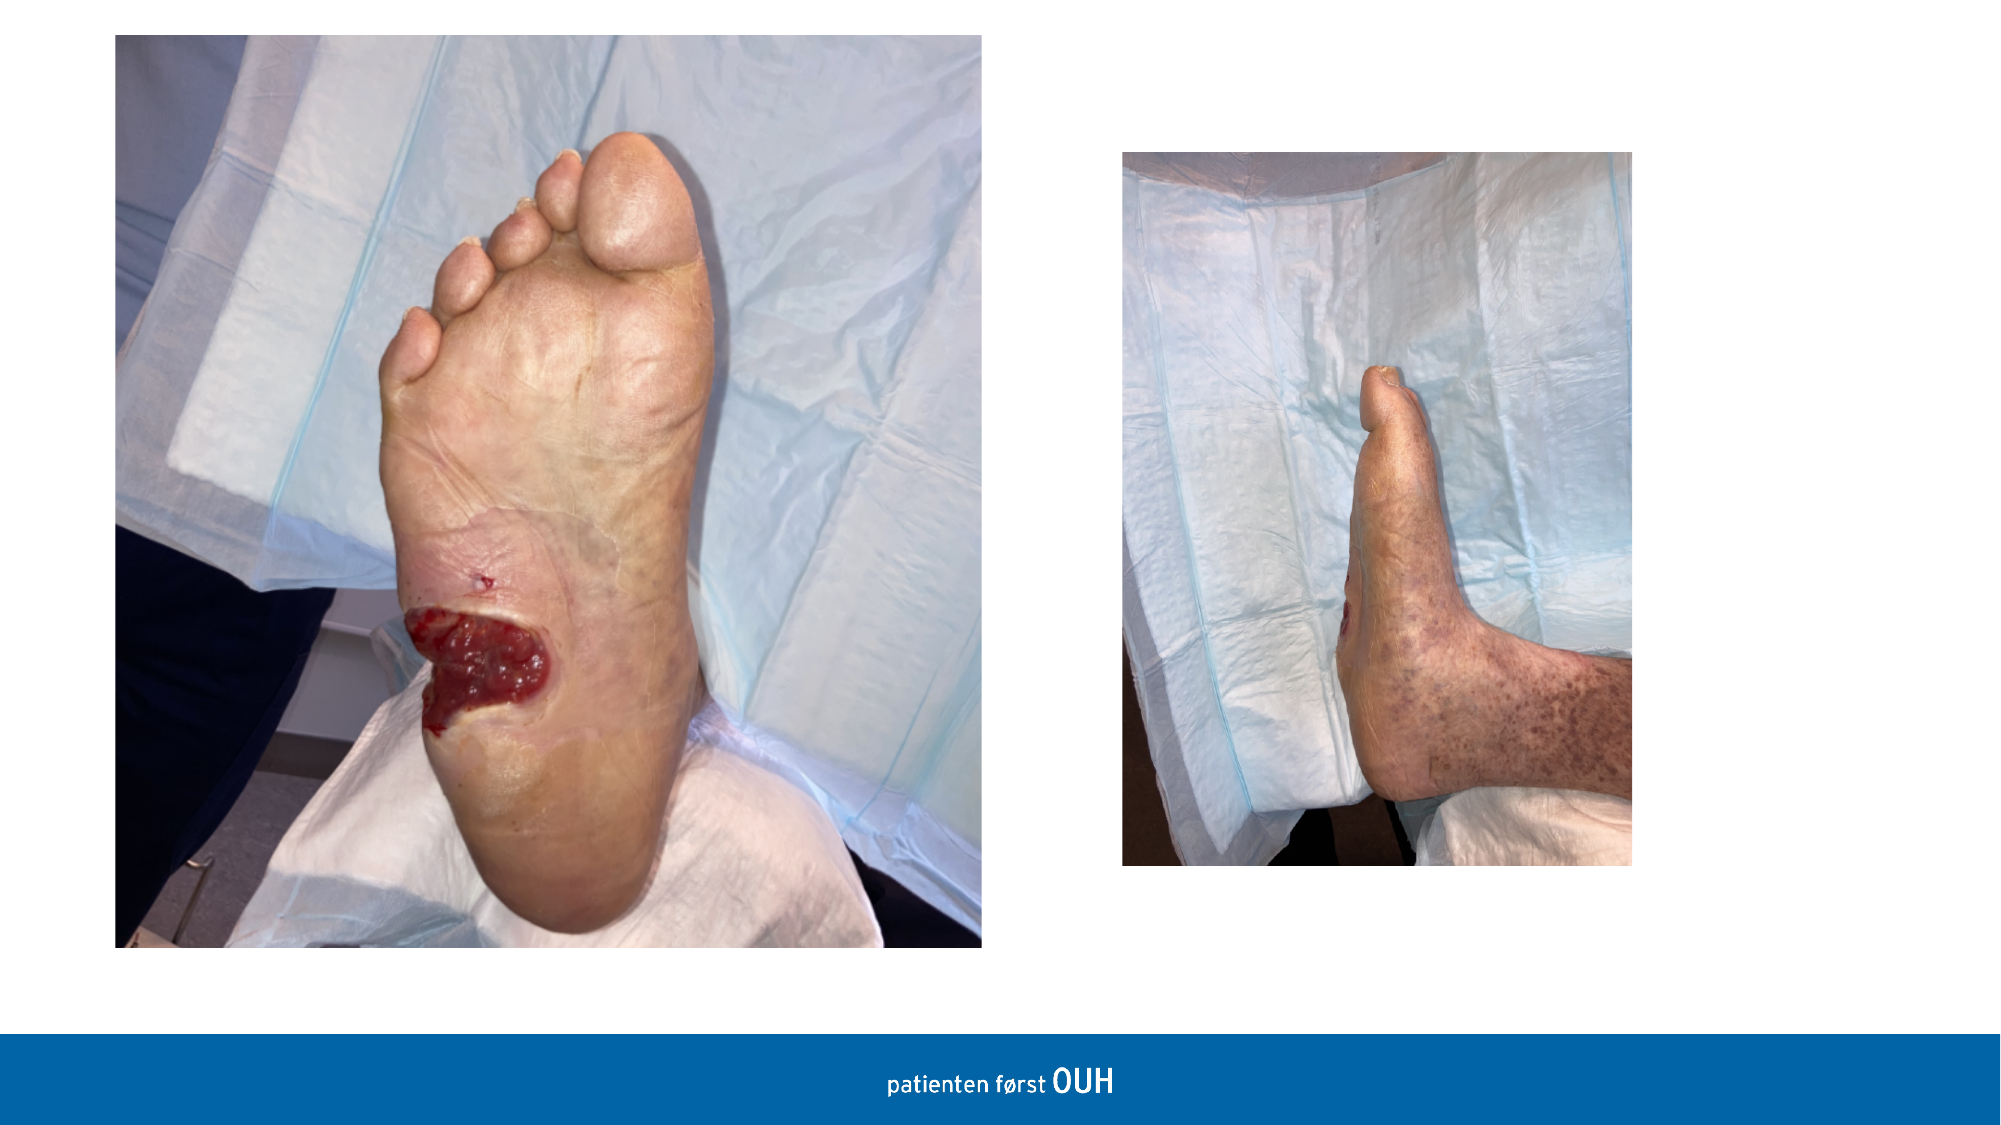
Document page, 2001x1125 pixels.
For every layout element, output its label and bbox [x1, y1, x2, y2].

picture [888, 1067, 1112, 1097]
list [1122, 149, 1633, 866]
picture [115, 35, 982, 948]
